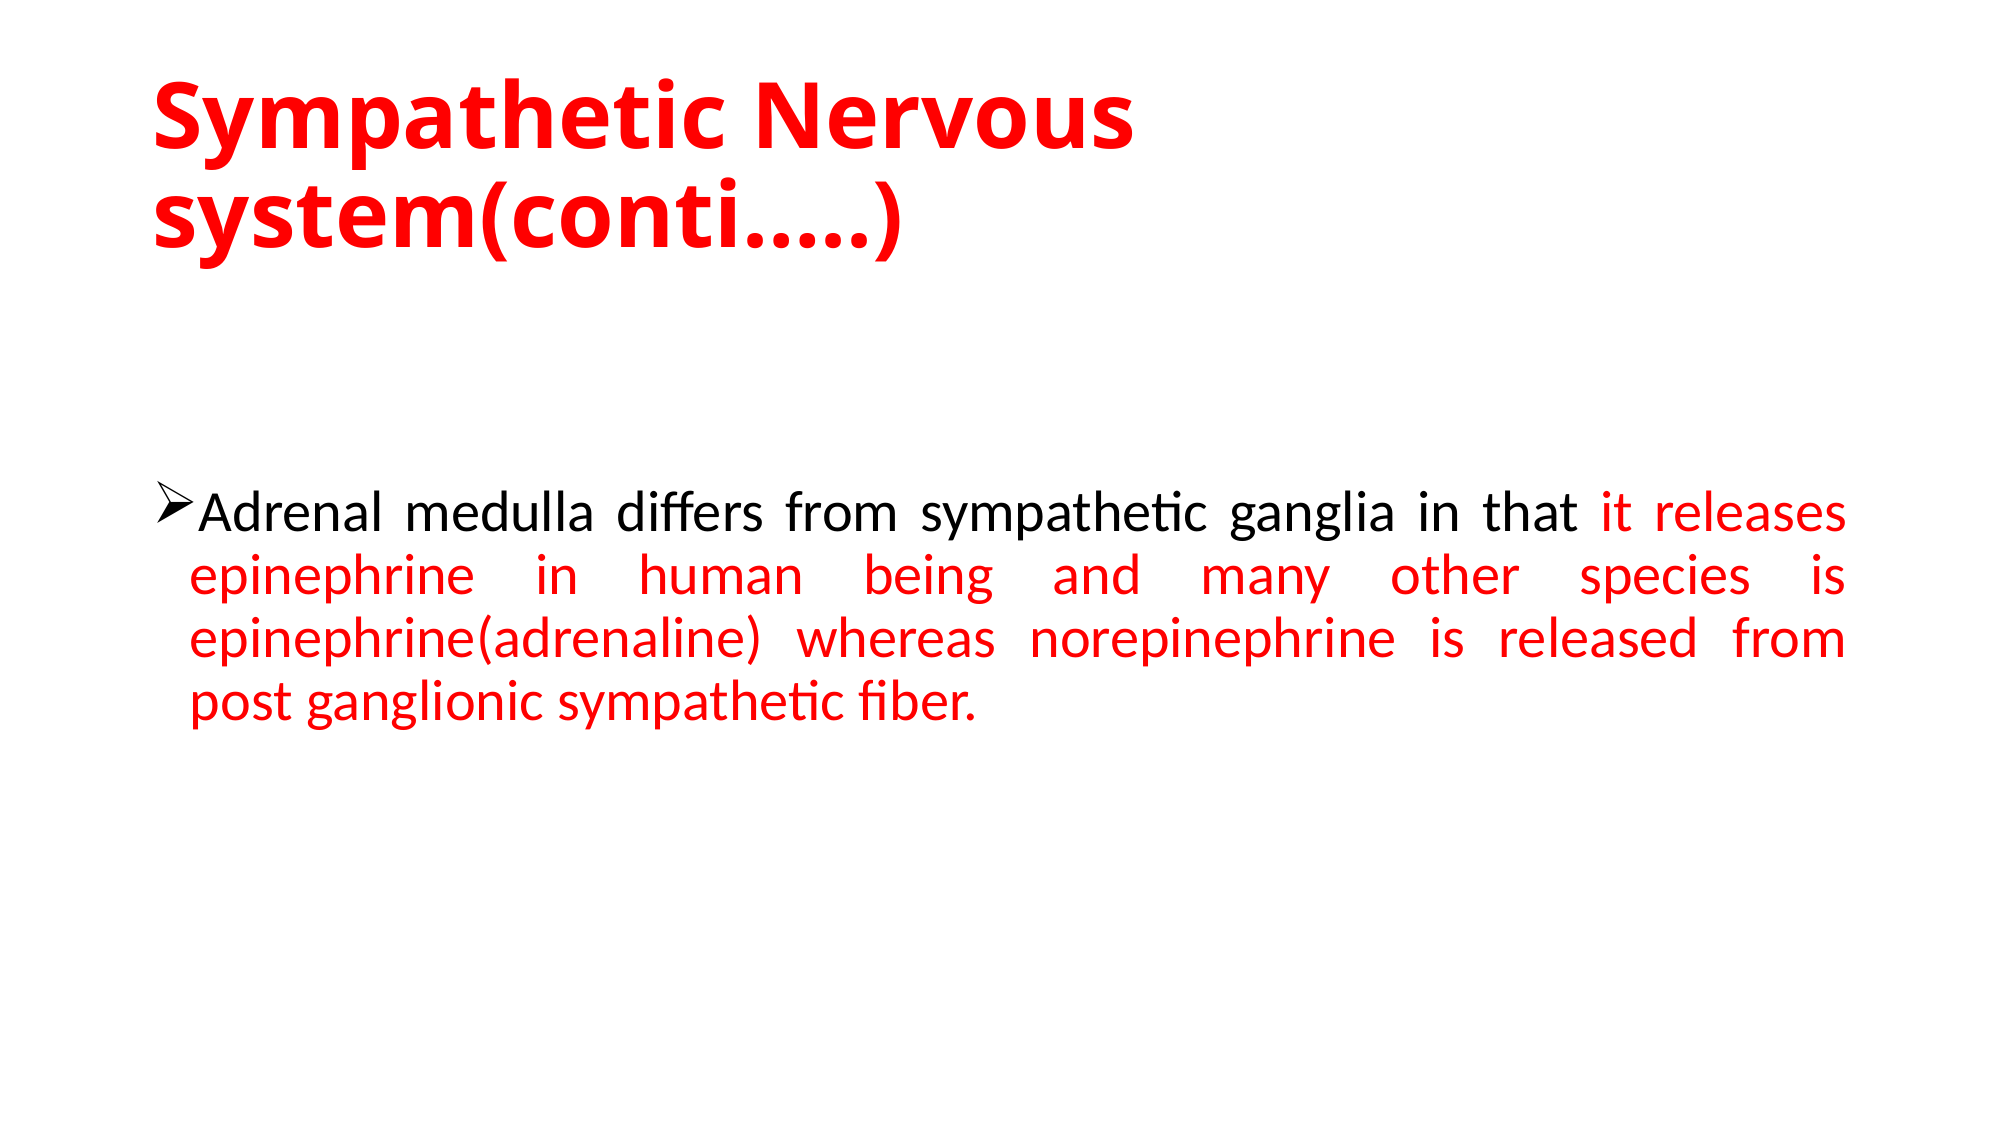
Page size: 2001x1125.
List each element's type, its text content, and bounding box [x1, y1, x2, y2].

list Adrenal medulla differs from sympathetic ganglia in that it releases epinephrine in human being and many other species is epinephrine(adrenaline) whereas norepinephrine is released from post ganglionic sympathetic fiber. [137, 299, 1863, 1014]
title Sympathetic Nervous system(conti…..) [137, 59, 1863, 278]
